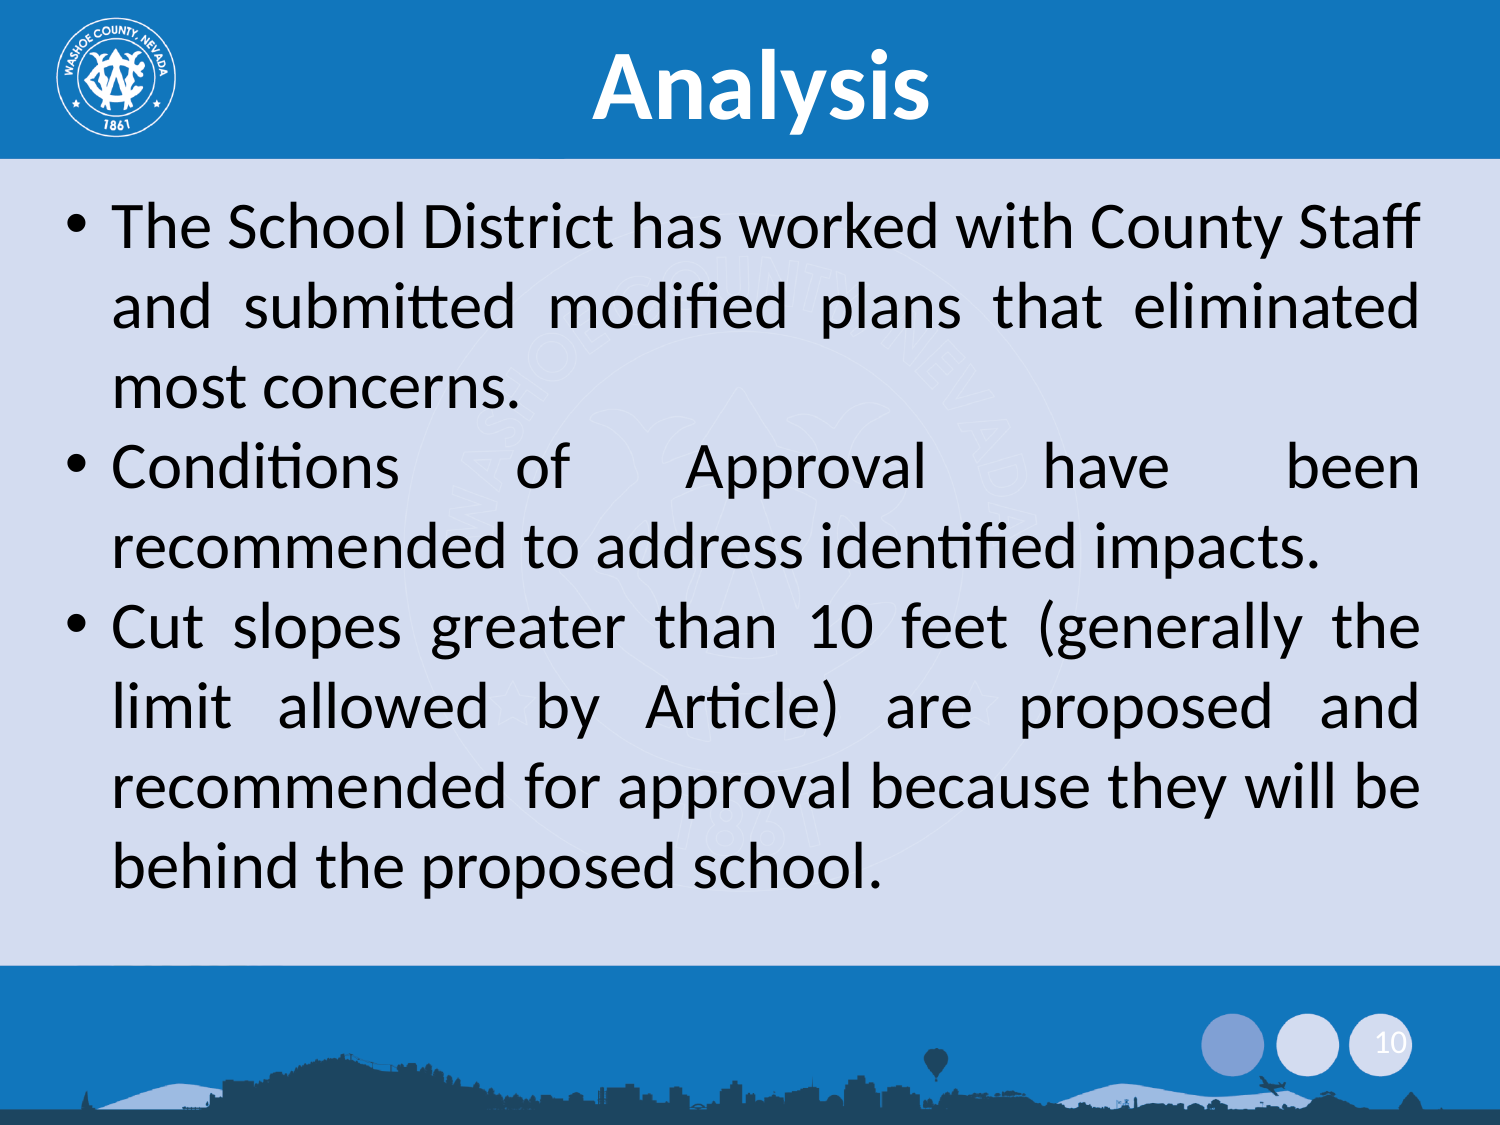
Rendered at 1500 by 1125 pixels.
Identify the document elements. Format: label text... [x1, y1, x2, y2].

picture [0, 0, 1500, 1125]
text_box The School District has worked with County Staff and submitted modified plans that eliminated most concerns. Conditions of Approval have been recommended to address identified impacts. Cut slopes greater than 10 feet (generally the limit allowed by Article) are proposed and recommended for approval because they will be behind the proposed school. [50, 174, 1438, 955]
title Analysis [350, 12, 1175, 143]
